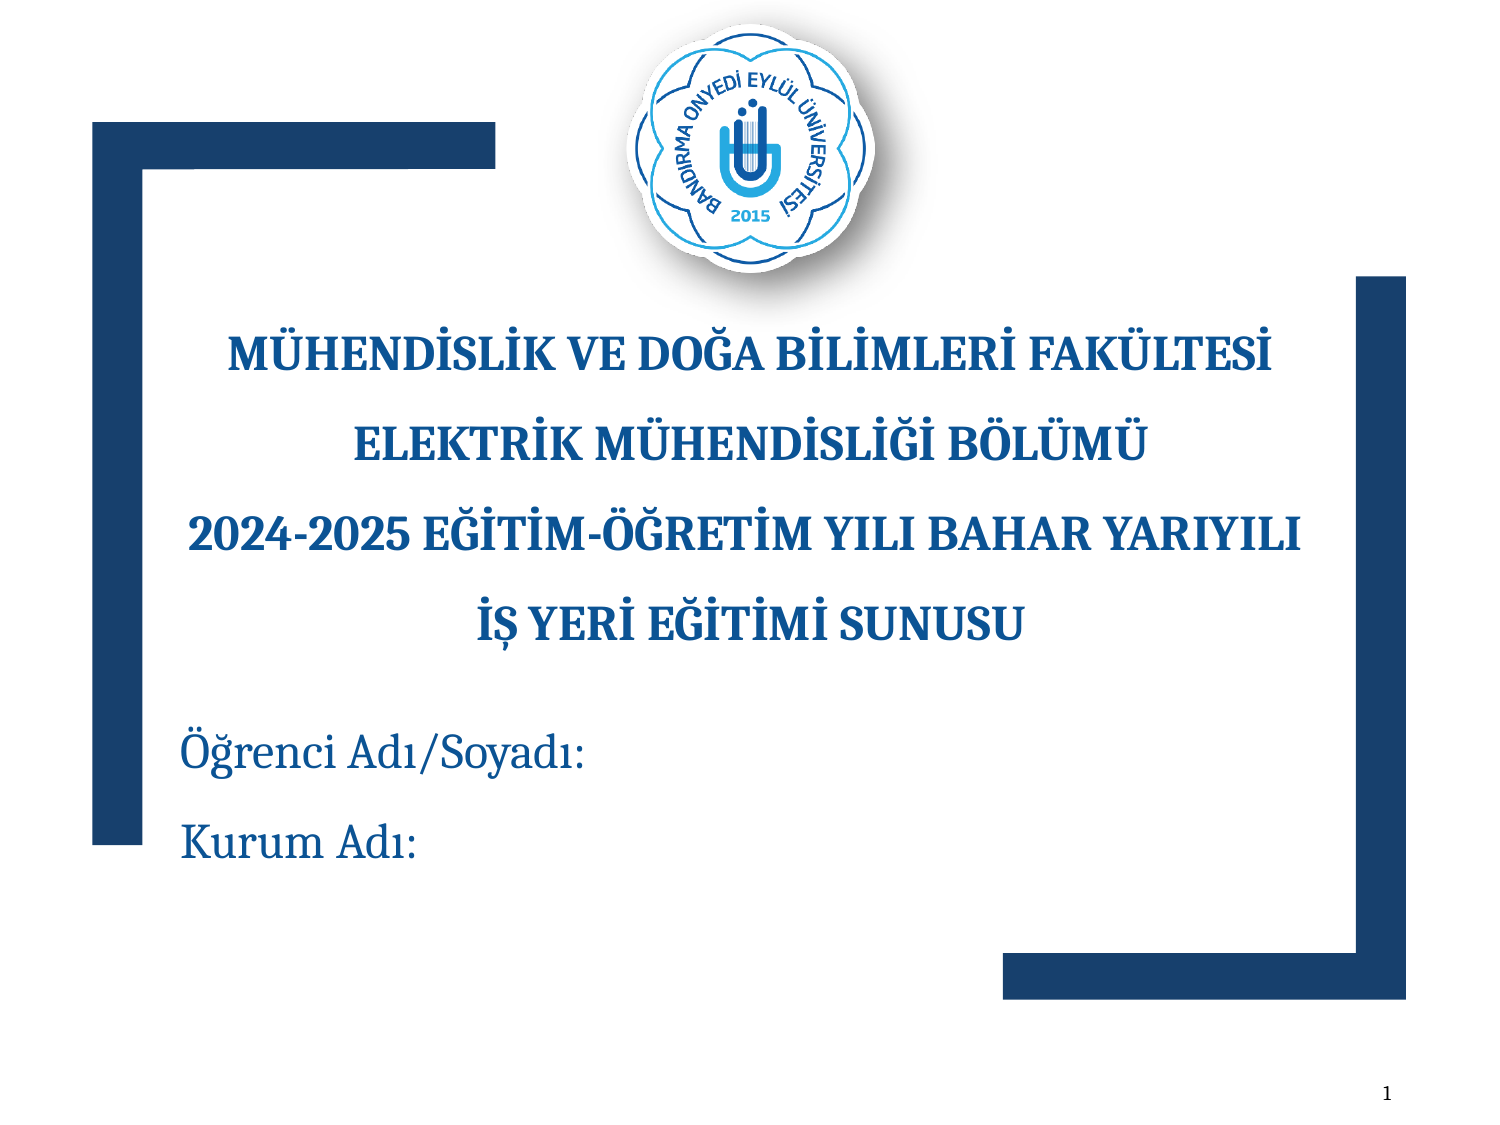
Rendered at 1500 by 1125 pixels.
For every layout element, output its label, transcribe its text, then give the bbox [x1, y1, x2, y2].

subtitle Öğrenci Adı/Soyadı: Kurum Adı: [165, 680, 1335, 969]
picture [595, 1, 905, 303]
title MÜHENDİSLİK VE DOĞA BİLİMLERİ FAKÜLTESİ ELEKTRİK MÜHENDİSLİĞİ BÖLÜMÜ 2024-2025 EĞİTİM-ÖĞRETİM YILI BAHAR YARIYILI İŞ YERİ EĞİTİMİ SUNUSU [148, 267, 1354, 658]
slide_number 1 [1209, 1058, 1406, 1125]
